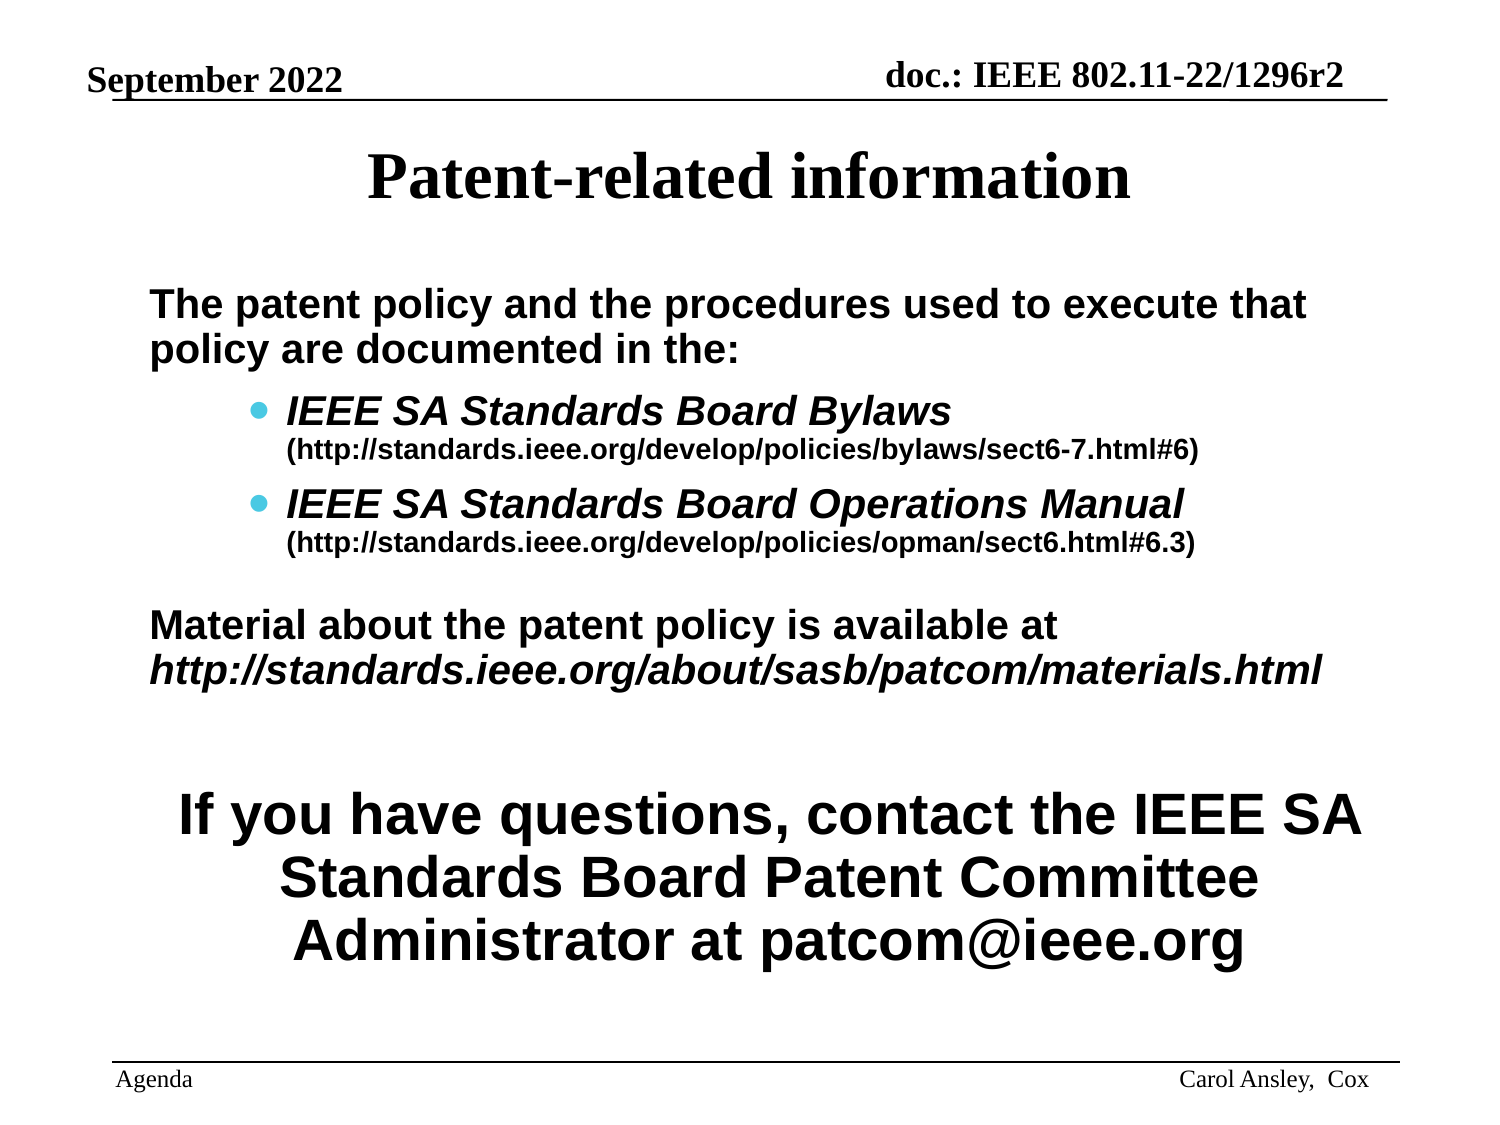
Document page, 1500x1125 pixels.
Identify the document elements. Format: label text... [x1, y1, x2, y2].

text_box The patent policy and the procedures used to execute that policy are documented in the: IEEE SA Standards Board Bylaws (http://standards.ieee.org/develop/policies/bylaws/sect6-7.html#6) IEEE SA Standards Board Operations Manual (http://standards.ieee.org/develop/policies/opman/sect6.html#6.3) Material about the patent policy is available at http://standards.ieee.org/about/sasb/patcom/materials.html If you have questions, contact the IEEE SA Standards Board Patent Committee Administrator at patcom@ieee.org [55, 275, 1406, 1061]
list [74, 184, 1426, 973]
title Patent-related information [74, 134, 1426, 184]
